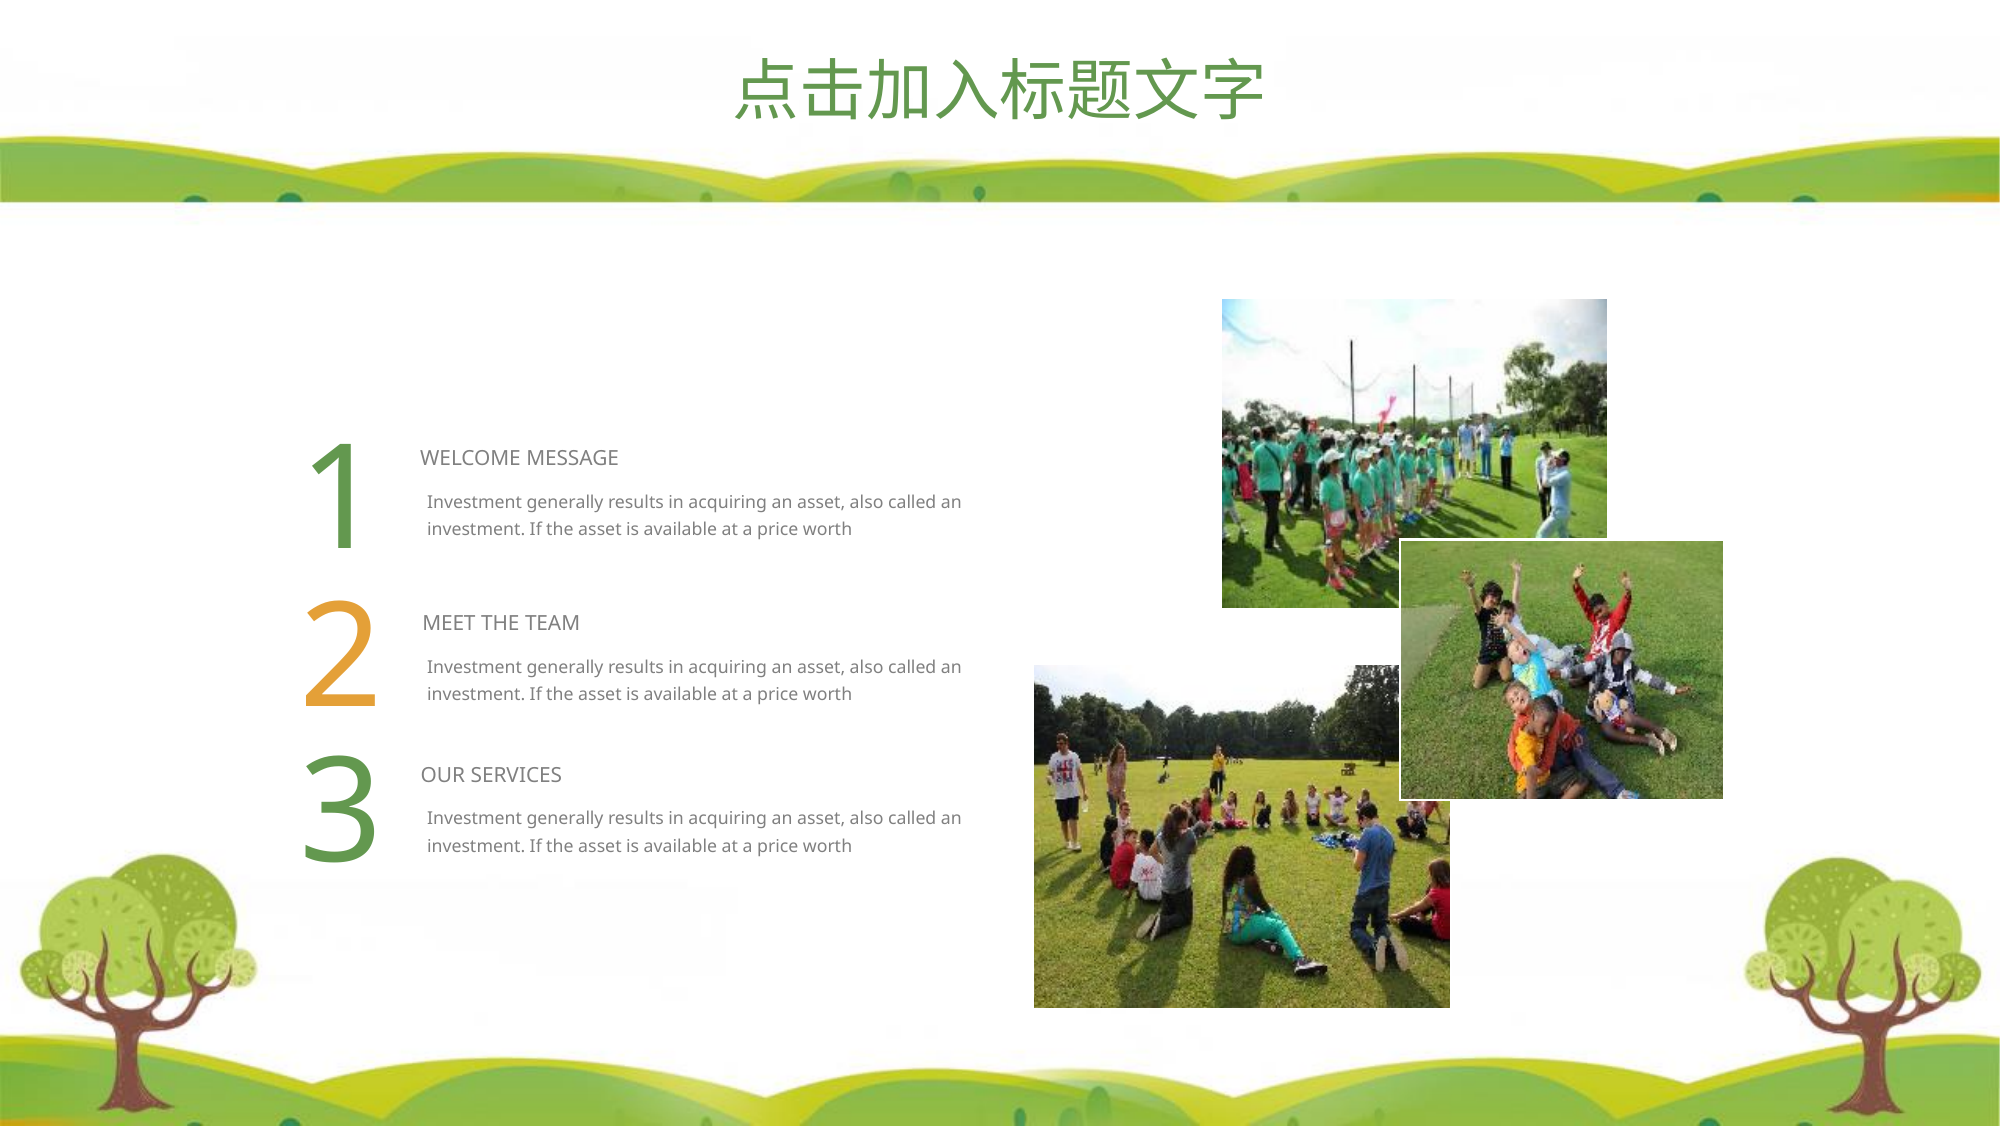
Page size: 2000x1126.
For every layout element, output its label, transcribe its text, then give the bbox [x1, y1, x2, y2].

text_box 1 [282, 395, 400, 586]
text_box Investment generally results in acquiring an asset, also called an investment. If the asset is available at a price worth [409, 791, 1000, 865]
text_box OUR SERVICES [405, 754, 577, 794]
text_box 点击加入标题文字 [670, 42, 1329, 134]
text_box MEET THE TEAM [407, 602, 595, 643]
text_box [1032, 298, 1724, 1010]
text_box 3 [282, 708, 400, 899]
text_box WELCOME MESSAGE [405, 437, 634, 478]
text_box 2 [282, 586, 400, 708]
text_box Investment generally results in acquiring an asset, also called an investment. If the asset is available at a price worth [409, 640, 1000, 714]
text_box Investment generally results in acquiring an asset, also called an investment. If the asset is available at a price worth [409, 475, 1000, 549]
picture [0, 0, 2000, 1126]
